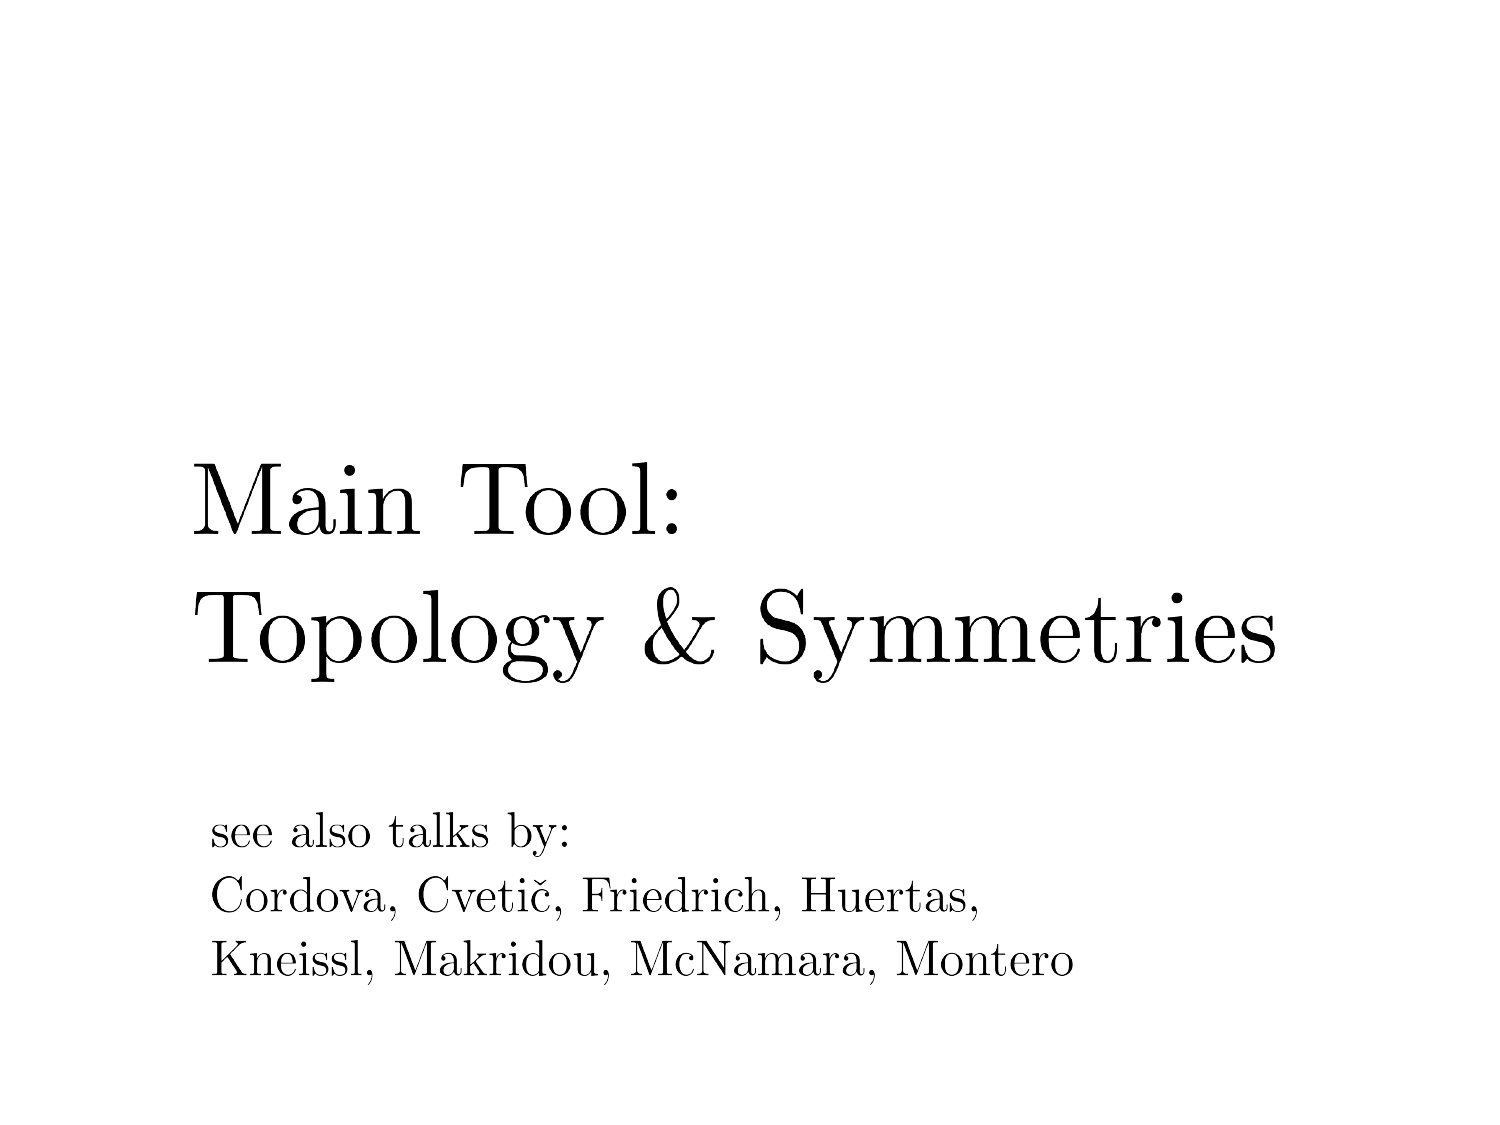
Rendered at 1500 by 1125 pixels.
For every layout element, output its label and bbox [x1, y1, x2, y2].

picture [193, 462, 677, 536]
picture [212, 876, 978, 921]
picture [212, 940, 1073, 985]
picture [193, 587, 1276, 683]
picture [212, 812, 567, 857]
